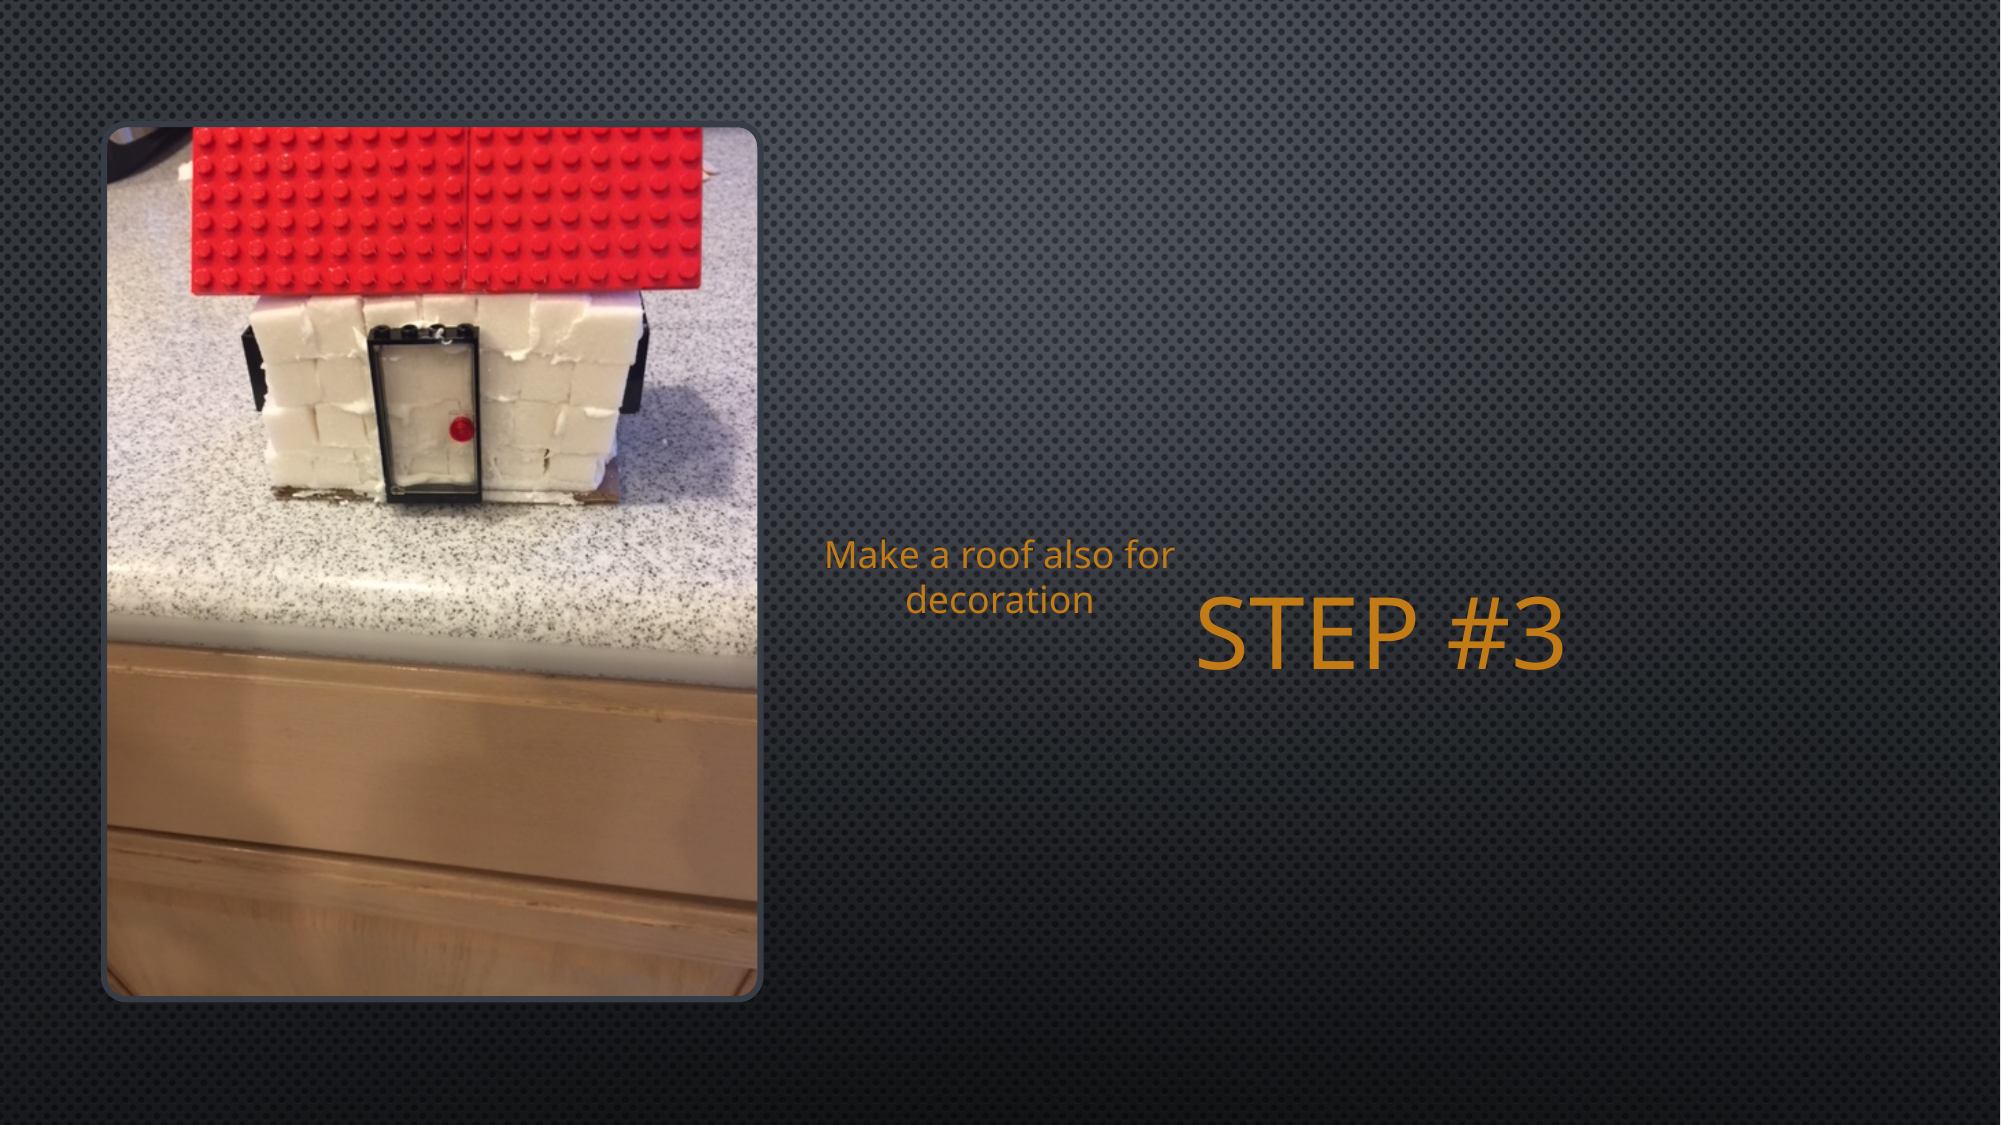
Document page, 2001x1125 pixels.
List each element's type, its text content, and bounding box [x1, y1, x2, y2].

picture [103, 123, 761, 1000]
title Step #3 [870, 99, 1892, 698]
text_box Make a roof also for decoration [774, 523, 1225, 629]
